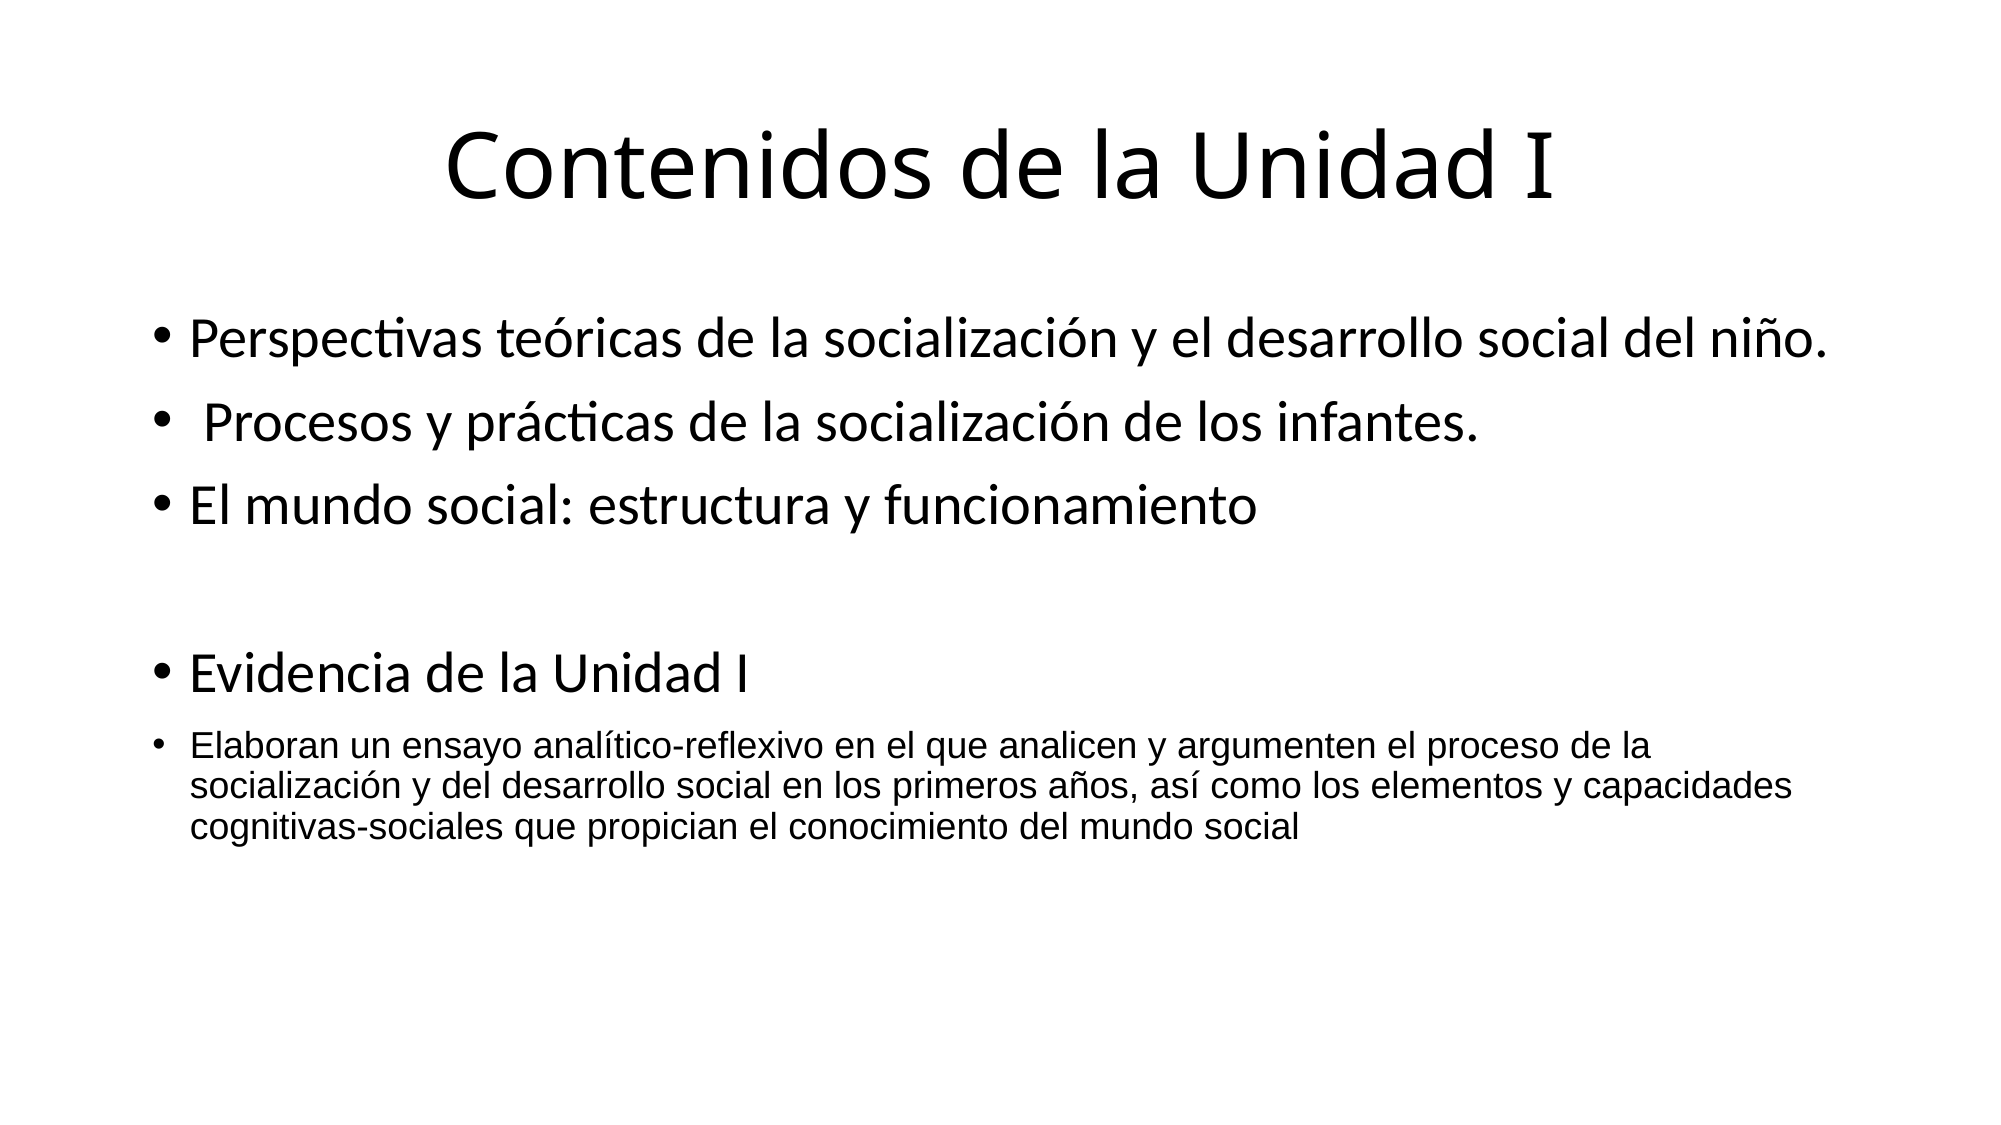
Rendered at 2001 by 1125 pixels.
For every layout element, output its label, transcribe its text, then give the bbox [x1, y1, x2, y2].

title Contenidos de la Unidad I [137, 59, 1863, 278]
list Perspectivas teóricas de la socialización y el desarrollo social del niño. Procesos y prácticas de la socialización de los infantes. El mundo social: estructura y funcionamiento Evidencia de la Unidad I Elaboran un ensayo analítico-reflexivo en el que analicen y argumenten el proceso de la socialización y del desarrollo social en los primeros años, así como los elementos y capacidades cognitivas-sociales que propician el conocimiento del mundo social [137, 299, 1863, 1014]
